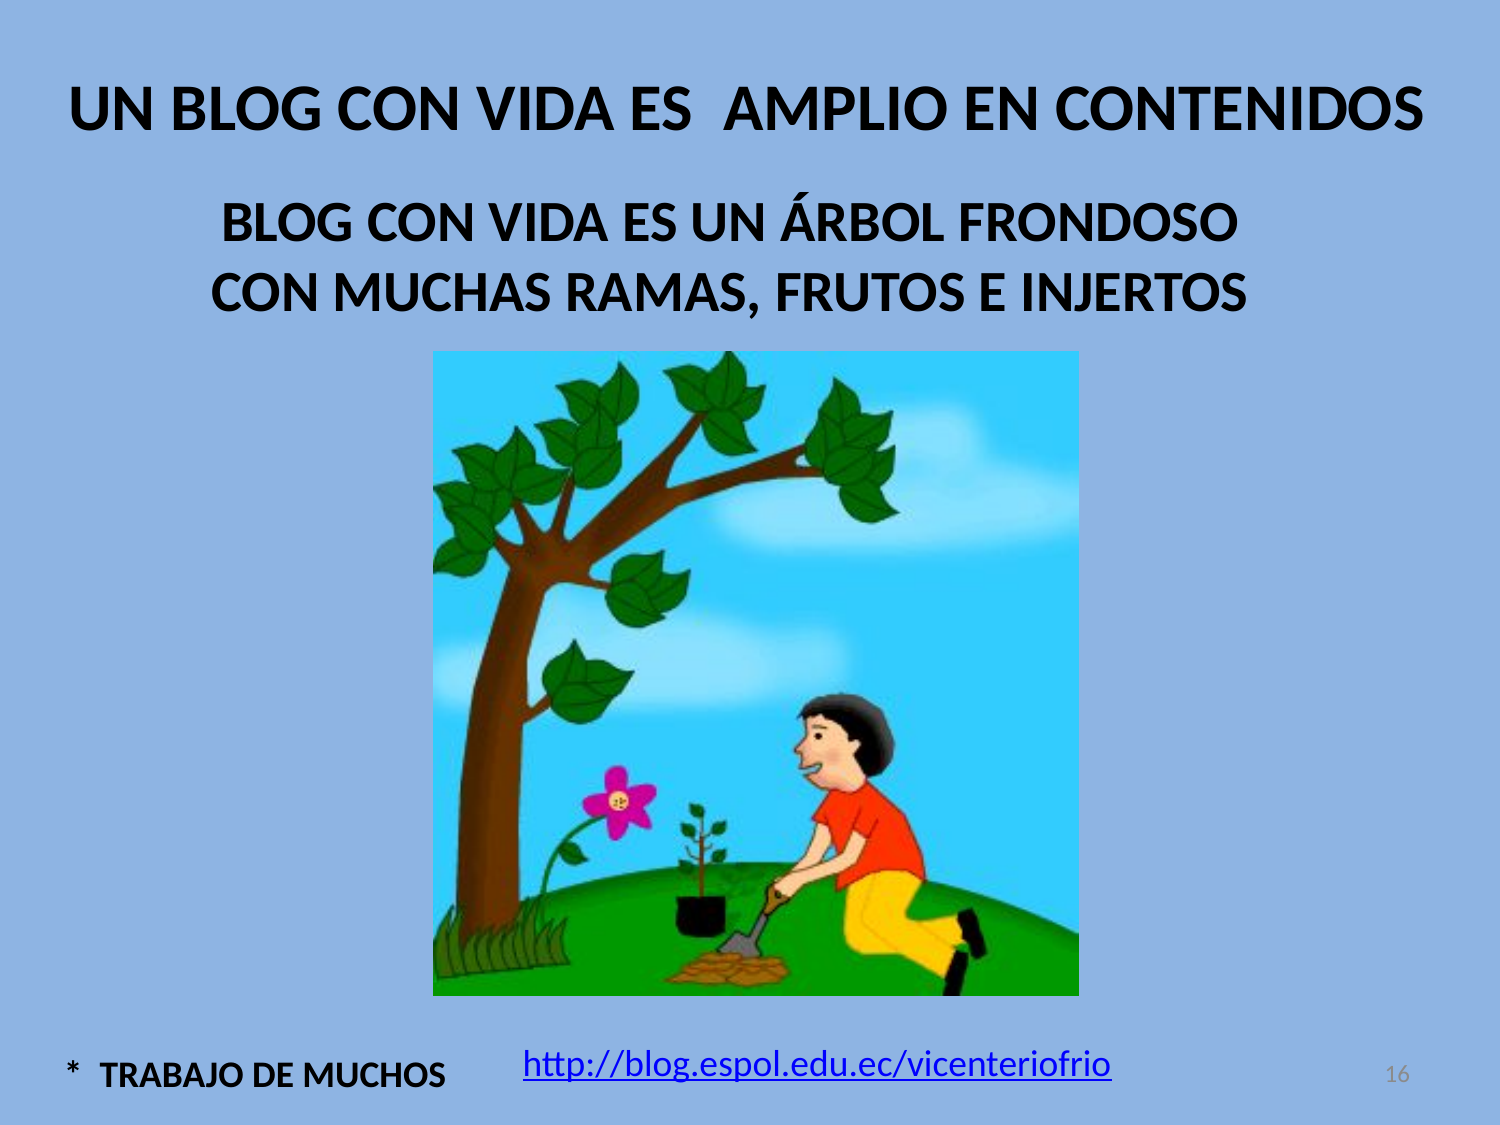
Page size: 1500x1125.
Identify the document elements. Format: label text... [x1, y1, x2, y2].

slide_number 16 [1074, 1042, 1425, 1103]
text_box http://blog.espol.edu.ec/vicenteriofrio [507, 1031, 1127, 1091]
text_box * TRABAJO DE MUCHOS [49, 1042, 462, 1103]
text_box UN BLOG CON VIDA ES AMPLIO EN CONTENIDOS [53, 56, 1441, 152]
text_box BLOG CON VIDA ES UN ÁRBOL FRONDOSO CON MUCHAS RAMAS, FRUTOS E INJERTOS [196, 175, 1277, 331]
picture [433, 351, 1079, 997]
